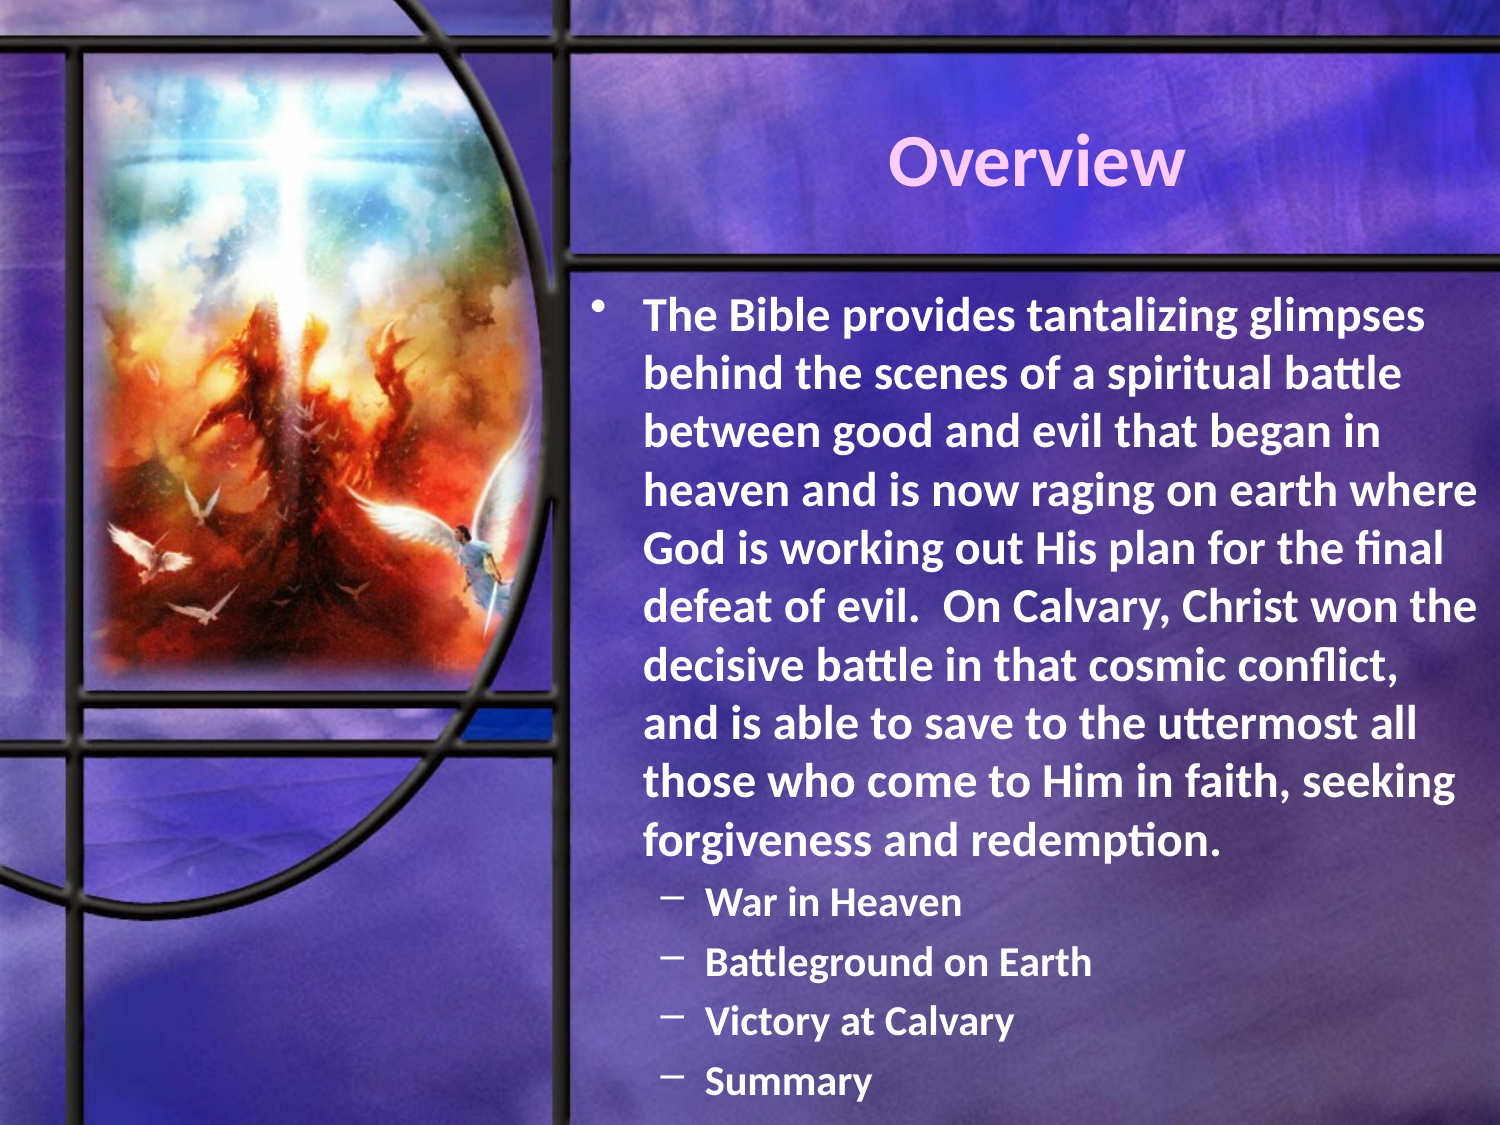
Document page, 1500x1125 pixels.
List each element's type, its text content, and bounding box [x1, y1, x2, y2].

picture [0, 0, 1500, 1125]
title Overview [624, 75, 1450, 238]
list The Bible provides tantalizing glimpses behind the scenes of a spiritual battle between good and evil that began in heaven and is now raging on earth where God is working out His plan for the final defeat of evil. On Calvary, Christ won the decisive battle in that cosmic conflict, and is able to save to the uttermost all those who come to Him in faith, seeking forgiveness and redemption. War in Heaven Battleground on Earth Victory at Calvary Summary [575, 275, 1500, 1125]
